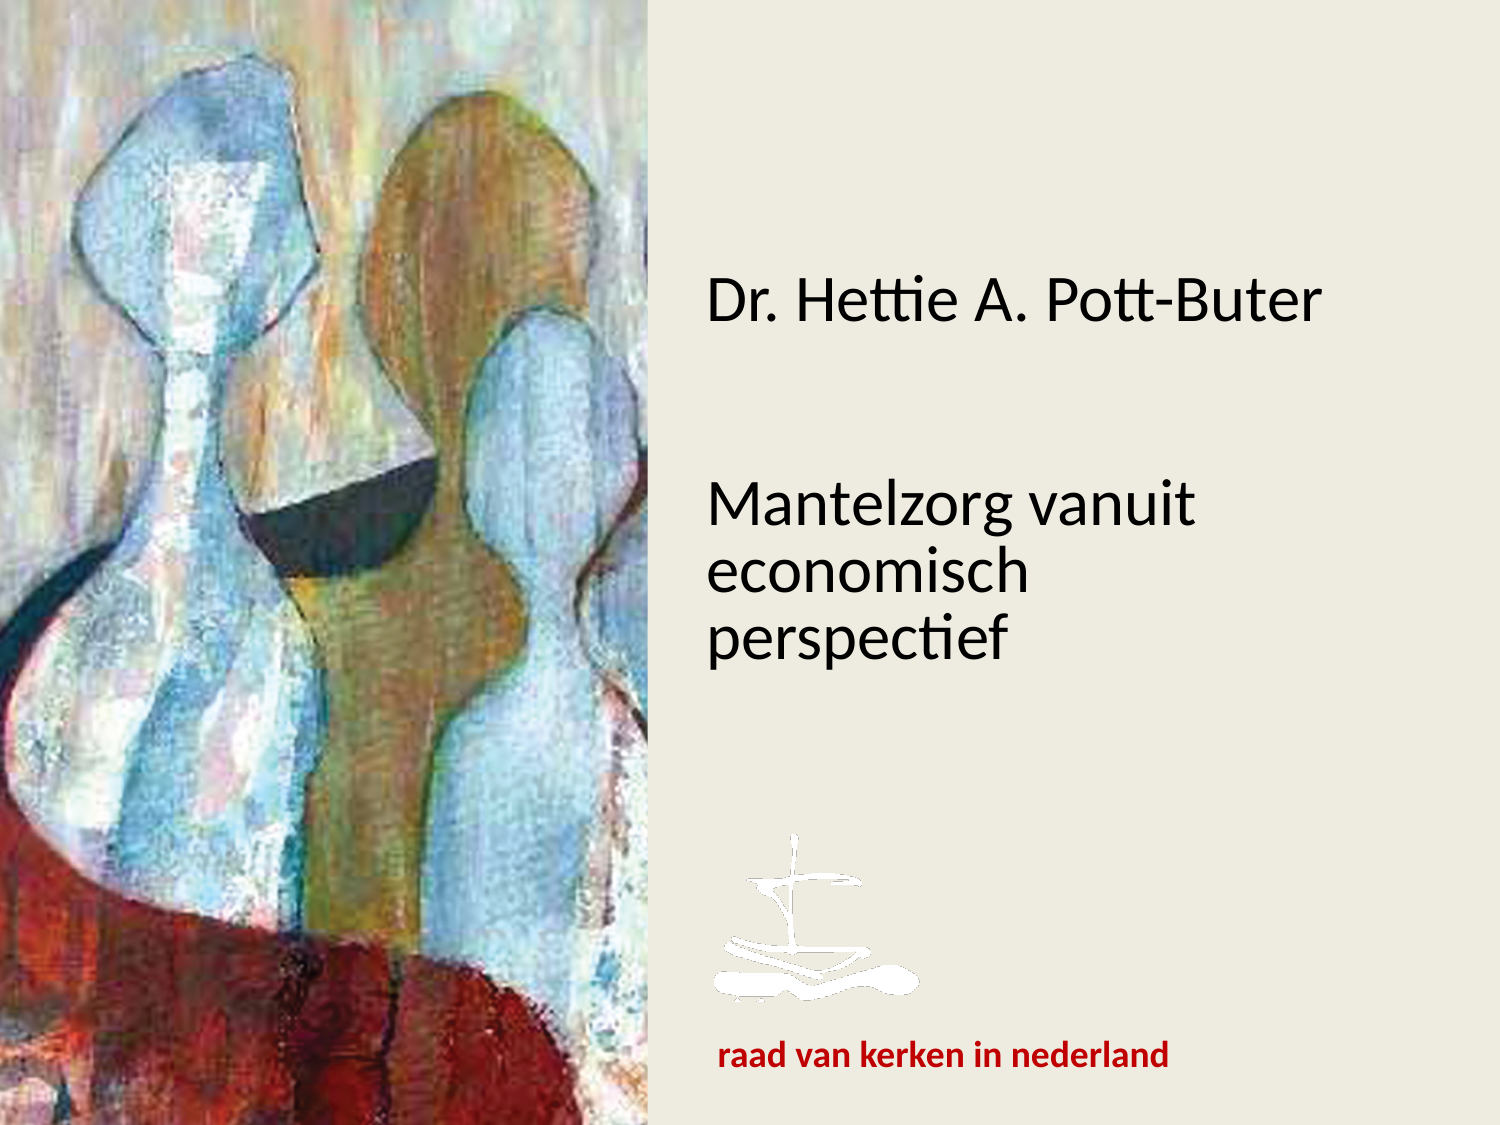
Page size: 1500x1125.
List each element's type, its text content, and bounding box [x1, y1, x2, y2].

subtitle Mantelzorg vanuit economisch perspectief [690, 468, 1240, 756]
title Dr. Hettie A. Pott-Buter [690, 184, 1388, 426]
picture [714, 833, 927, 1003]
text_box raad van kerken in nederland [702, 1023, 1436, 1083]
picture [0, 0, 648, 1125]
